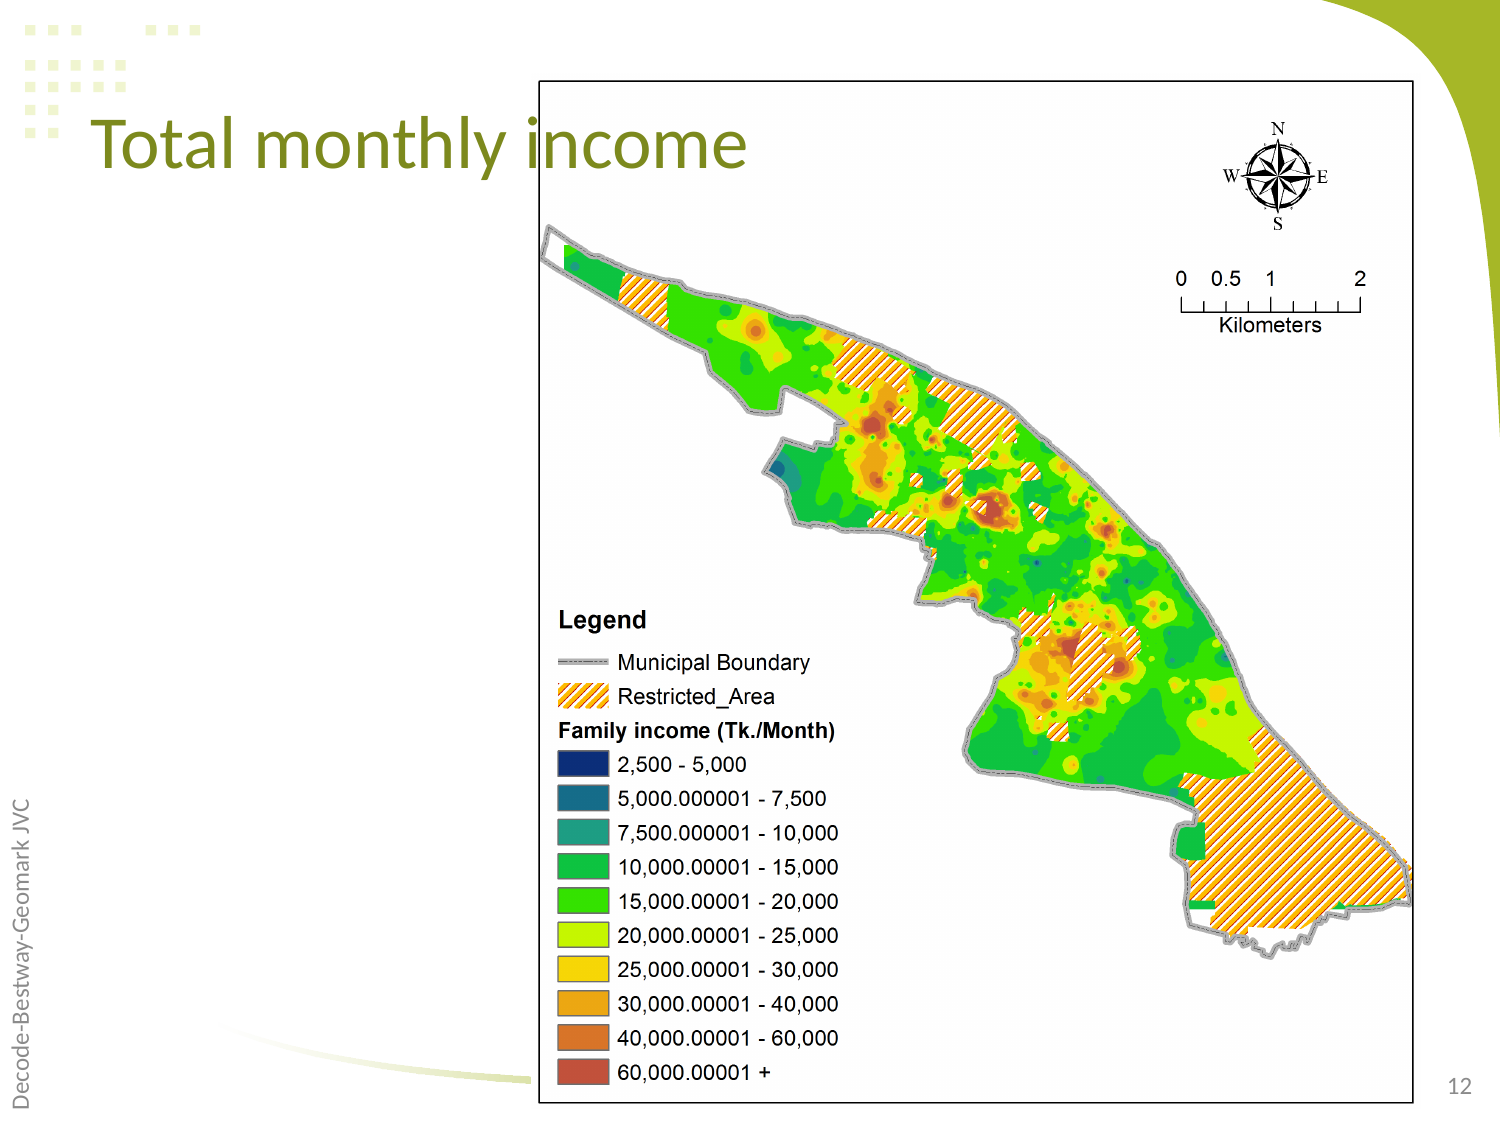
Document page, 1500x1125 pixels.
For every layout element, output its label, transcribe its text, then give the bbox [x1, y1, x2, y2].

picture [530, 73, 1421, 1109]
footer Decode-Bestway-Geomark JVC [0, 650, 38, 1125]
title Total monthly income [75, 45, 1425, 233]
slide_number 12 [1425, 1054, 1488, 1115]
